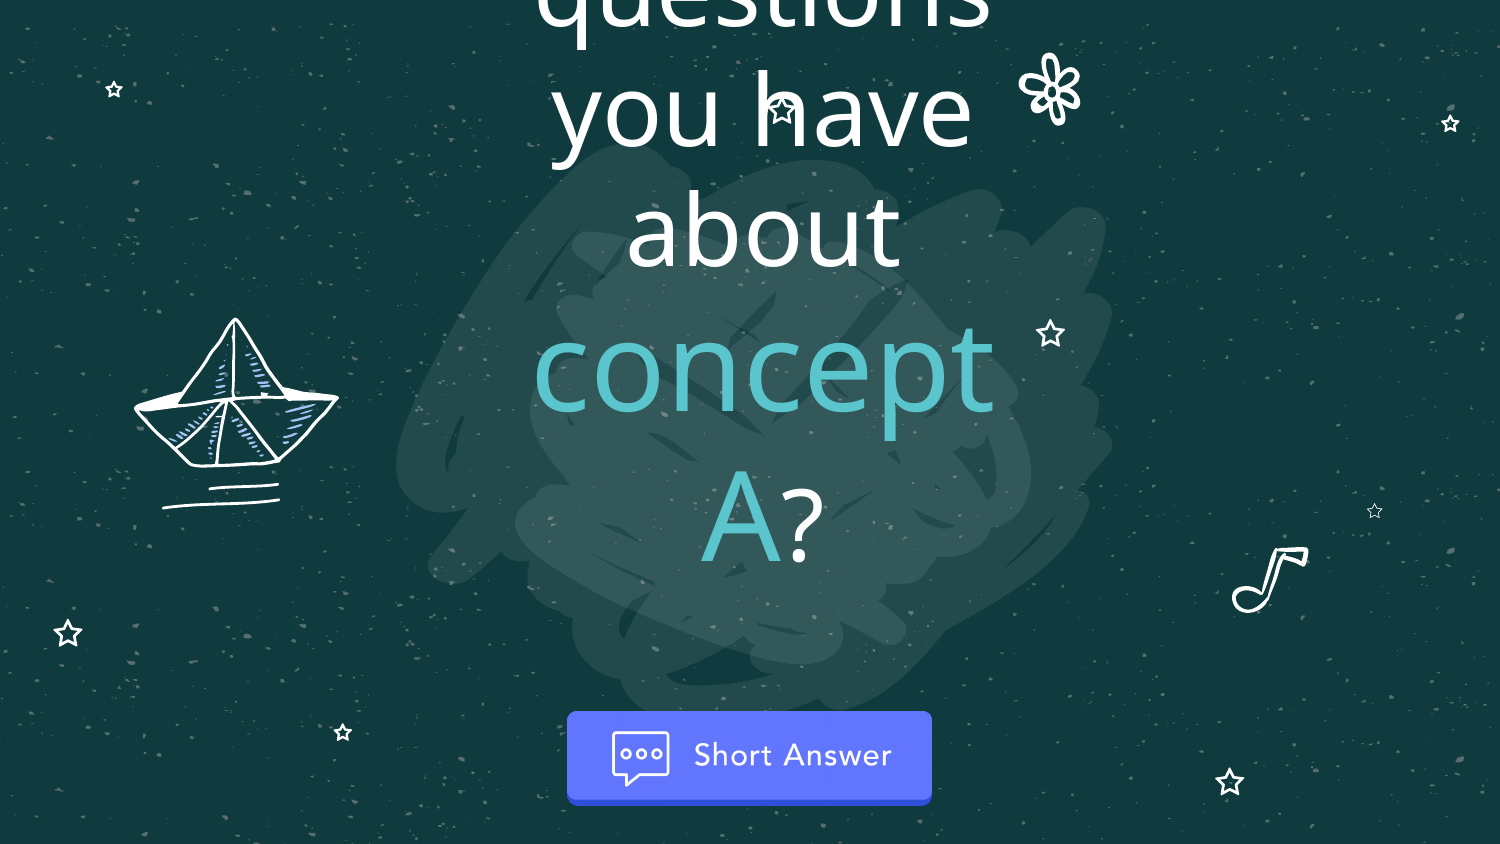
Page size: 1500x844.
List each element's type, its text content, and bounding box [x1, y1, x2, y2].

text_box [1232, 547, 1309, 613]
picture [0, 0, 1500, 844]
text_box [585, 587, 907, 665]
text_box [116, 295, 353, 510]
text_box [1366, 502, 1383, 519]
title What are the questions you have about concept A? [473, 218, 1054, 587]
text_box [1018, 52, 1081, 126]
